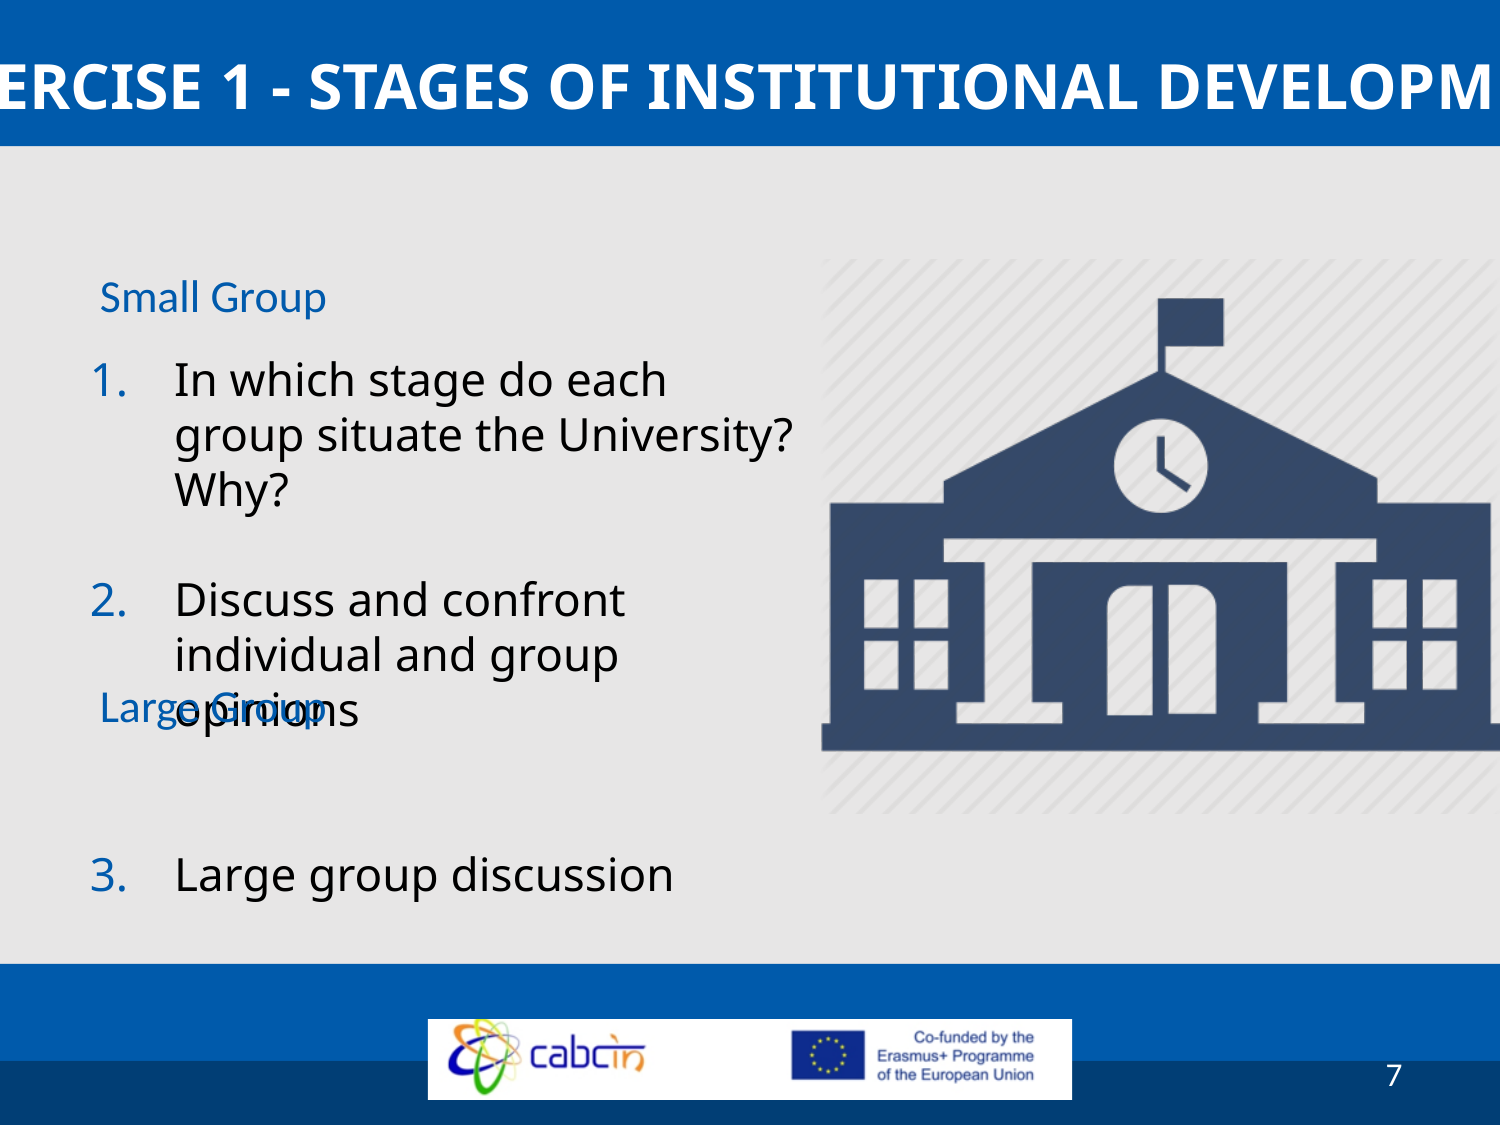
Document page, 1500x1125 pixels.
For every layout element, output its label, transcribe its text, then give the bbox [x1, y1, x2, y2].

text_box In which stage do each group situate the University? Why? Discuss and confront individual and group opinions Large group discussion [74, 343, 811, 909]
picture [0, 0, 1500, 84]
slide_number 7 [1079, 1042, 1418, 1103]
text_box Large Group [85, 669, 352, 740]
text_box EXERCISE 1 - STAGES OF INSTITUTIONAL DEVELOPMENT [0, 84, 1500, 172]
text_box Small Group [85, 259, 353, 330]
picture [0, 172, 1500, 1125]
